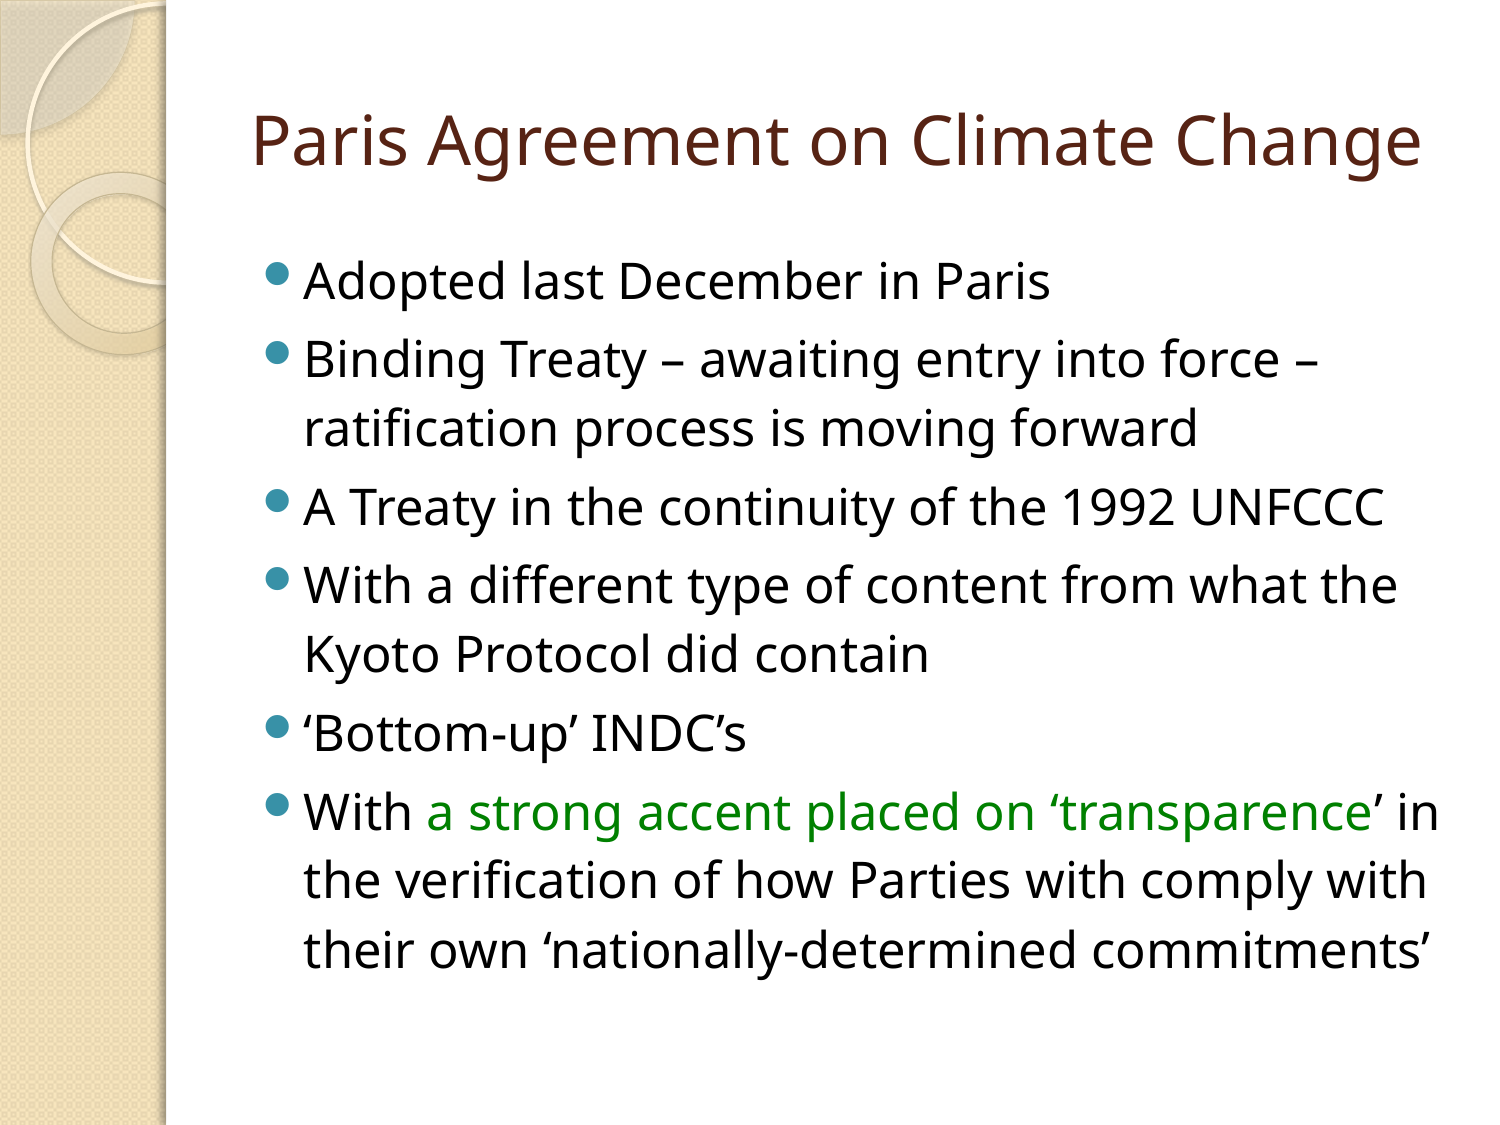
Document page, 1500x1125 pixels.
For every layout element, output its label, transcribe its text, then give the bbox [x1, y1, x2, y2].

list Adopted last December in Paris Binding Treaty – awaiting entry into force – ratification process is moving forward A Treaty in the continuity of the 1992 UNFCCC With a different type of content from what the Kyoto Protocol did contain ‘Bottom-up’ INDC’s With a strong accent placed on ‘transparence’ in the verification of how Parties with comply with their own ‘nationally-determined commitments’ [235, 237, 1466, 1025]
title Paris Agreement on Climate Change [235, 45, 1466, 233]
